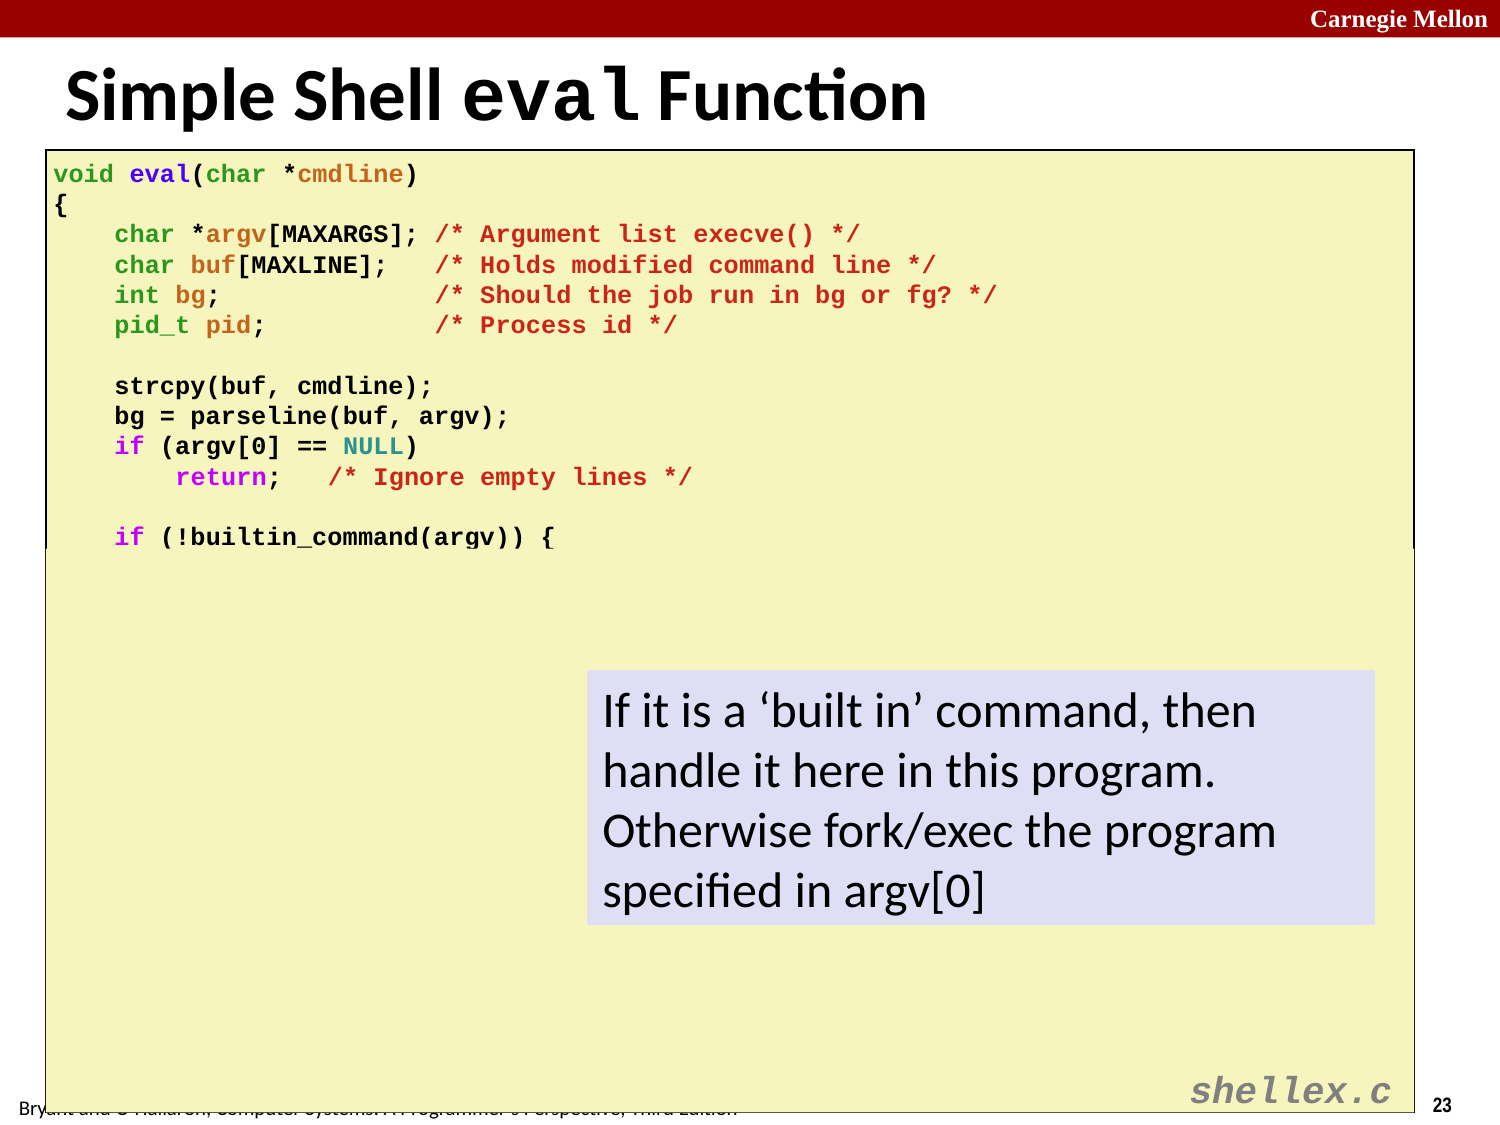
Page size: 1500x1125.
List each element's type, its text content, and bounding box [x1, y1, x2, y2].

text_box shellex.c [1174, 1062, 1407, 1121]
text_box If it is a ‘built in’ command, then handle it here in this program. Otherwise fork/exec the program specified in argv[0] [587, 670, 1375, 925]
text_box void eval(char *cmdline) { char *argv[MAXARGS]; /* Argument list execve() */ char buf[MAXLINE]; /* Holds modified command line */ int bg; /* Should the job run in bg or fg? */ pid_t pid; /* Process id */ strcpy(buf, cmdline); bg = parseline(buf, argv); if (argv[0] == NULL) return; /* Ignore empty lines */ if (!builtin_command(argv)) { if ((pid = Fork()) == 0) { /* Child runs user job */ if (execve(argv[0], argv, environ) < 0) { printf("%s: Command not found.\n", argv[0]); exit(0); } } /* Parent waits for foreground job to terminate */ if (!bg) { int status; if (waitpid(pid, &status, 0) < 0) unix_error("waitfg: waitpid error"); } else printf("%d %s", pid, cmdline); } return; } [45, 149, 1415, 548]
text_box [45, 548, 1415, 1113]
title Simple Shell eval Function [49, 25, 1159, 149]
